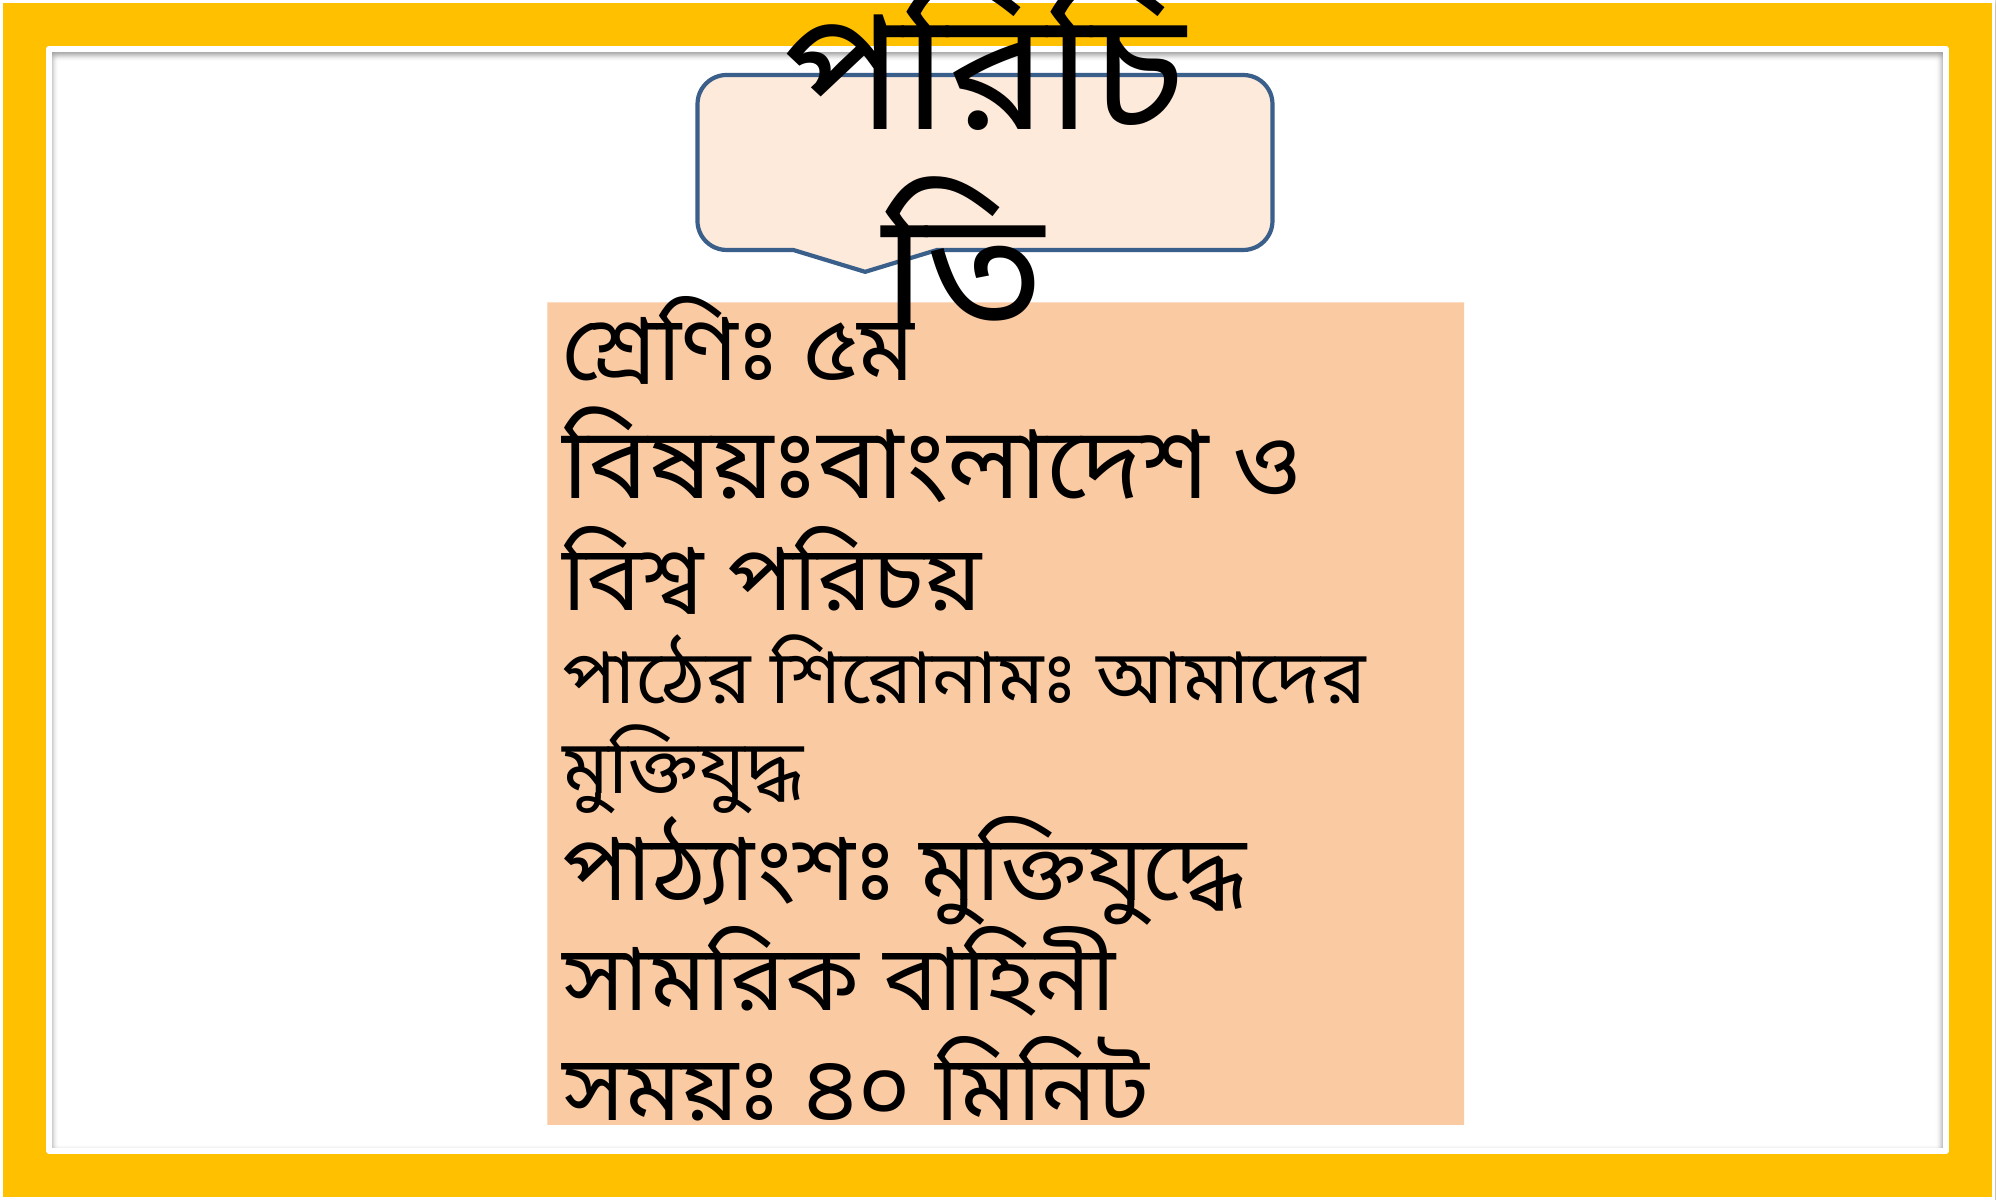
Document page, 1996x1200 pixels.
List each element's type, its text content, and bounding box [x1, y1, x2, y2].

text_box পরিচিতি [695, 72, 1275, 274]
text_box [0, 0, 1996, 1200]
text_box শ্রেণিঃ ৫ম বিষয়ঃবাংলাদেশ ও বিশ্ব পরিচয় পাঠের শিরোনামঃ আমাদের মুক্তিযুদ্ধ পাঠ্যাংশঃ মুক্তিযুদ্ধে সামরিক বাহিনী সময়ঃ ৪০ মিনিট [547, 302, 1465, 1125]
